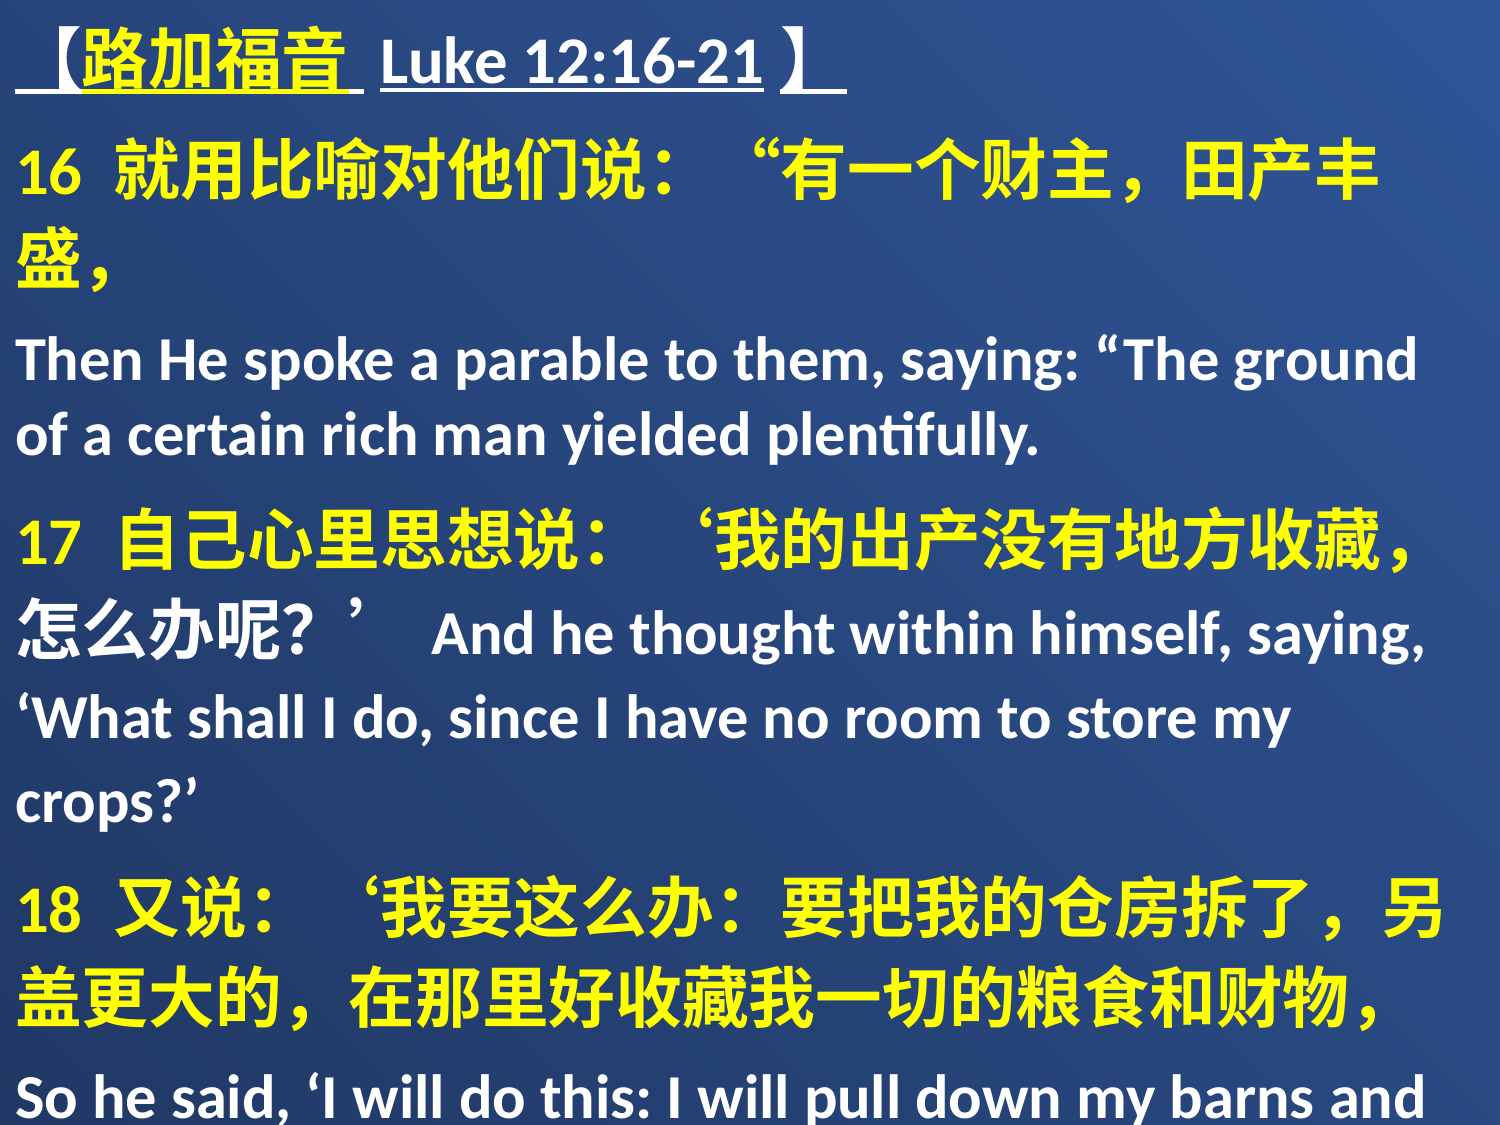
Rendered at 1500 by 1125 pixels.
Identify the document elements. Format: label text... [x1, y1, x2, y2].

subtitle 【路加福音 Luke 12:16-21】 16 就用比喻对他们说：“有一个财主，田产丰盛， Then He spoke a parable to them, saying: “The ground of a certain rich man yielded plentifully. 17 自己心里思想说：‘我的出产没有地方收藏，怎么办呢？’And he thought within himself, saying, ‘What shall I do, since I have no room to store my crops?’ 18 又说：‘我要这么办：要把我的仓房拆了，另盖更大的，在那里好收藏我一切的粮食和财物， So he said, ‘I will do this: I will pull down my barns and build greater, and there I will store all my crops and my goods. [0, 0, 1500, 1125]
